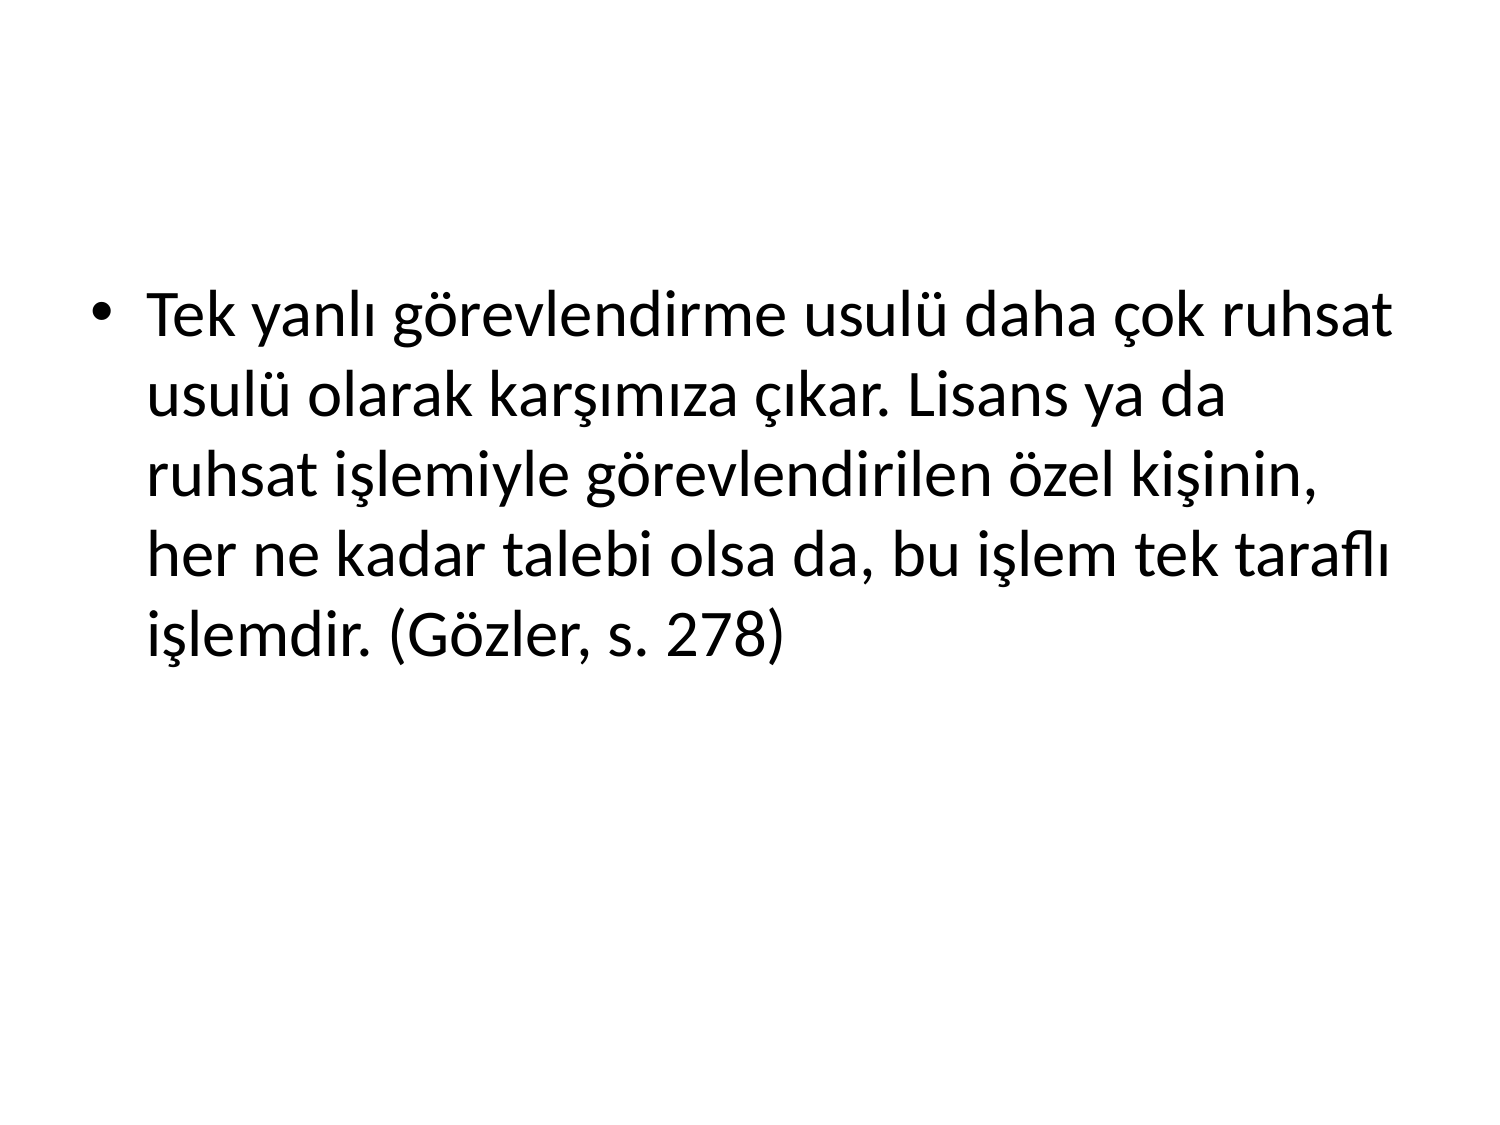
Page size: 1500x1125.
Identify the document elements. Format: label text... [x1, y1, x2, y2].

list Tek yanlı görevlendirme usulü daha çok ruhsat usulü olarak karşımıza çıkar. Lisans ya da ruhsat işlemiyle görevlendirilen özel kişinin, her ne kadar talebi olsa da, bu işlem tek taraflı işlemdir. (Gözler, s. 278) [75, 262, 1425, 1005]
